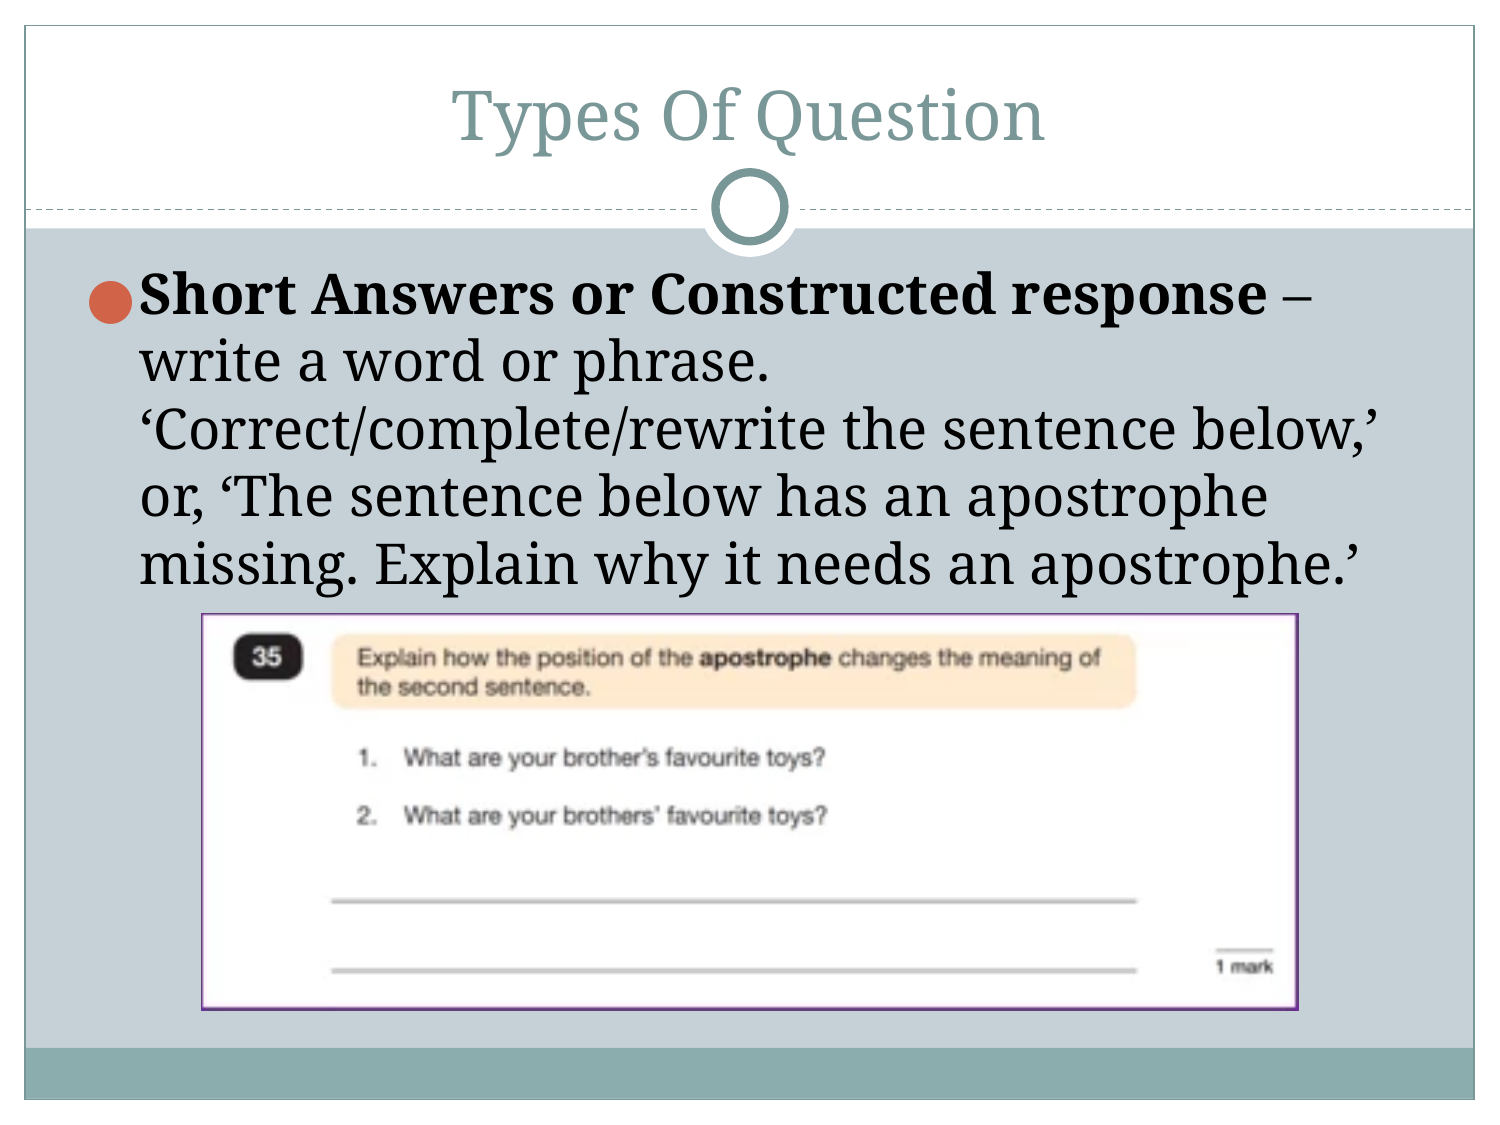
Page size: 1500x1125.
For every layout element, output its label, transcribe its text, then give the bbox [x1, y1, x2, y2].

list Short Answers or Constructed response – write a word or phrase. ‘Correct/complete/rewrite the sentence below,’ or, ‘The sentence below has an apostrophe missing. Explain why it needs an apostrophe.’ [49, 250, 1445, 1001]
picture [201, 612, 1299, 1011]
title Types Of Question [49, 37, 1450, 162]
